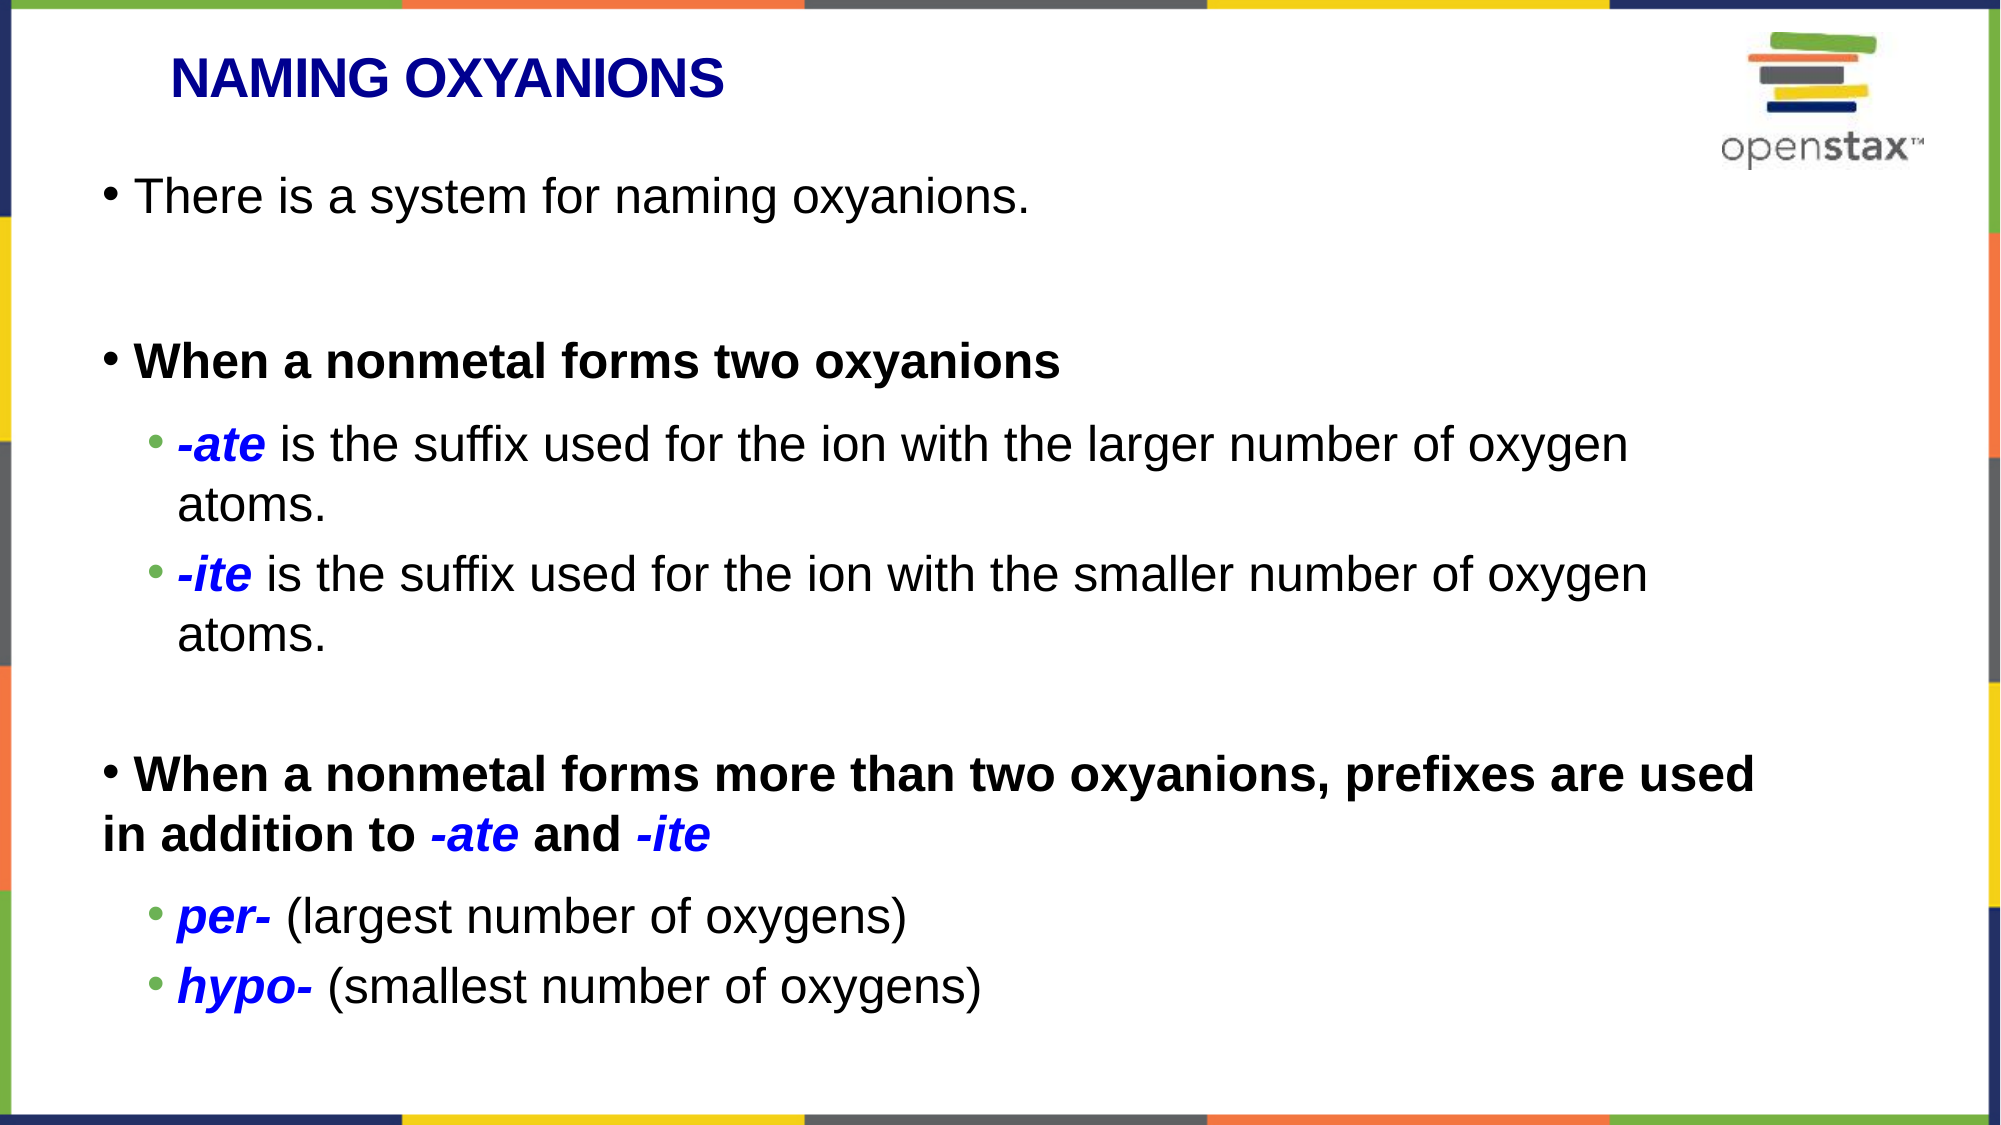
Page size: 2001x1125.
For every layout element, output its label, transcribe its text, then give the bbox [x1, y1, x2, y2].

picture [0, 0, 2001, 1125]
list There is a system for naming oxyanions. When a nonmetal forms two oxyanions -ate is the suffix used for the ion with the larger number of oxygen atoms. -ite is the suffix used for the ion with the smaller number of oxygen atoms. When a nonmetal forms more than two oxyanions, prefixes are used in addition to -ate and -ite per- (largest number of oxygens) hypo- (smallest number of oxygens) [87, 156, 1803, 1058]
title Naming oxyanions [155, 32, 843, 117]
